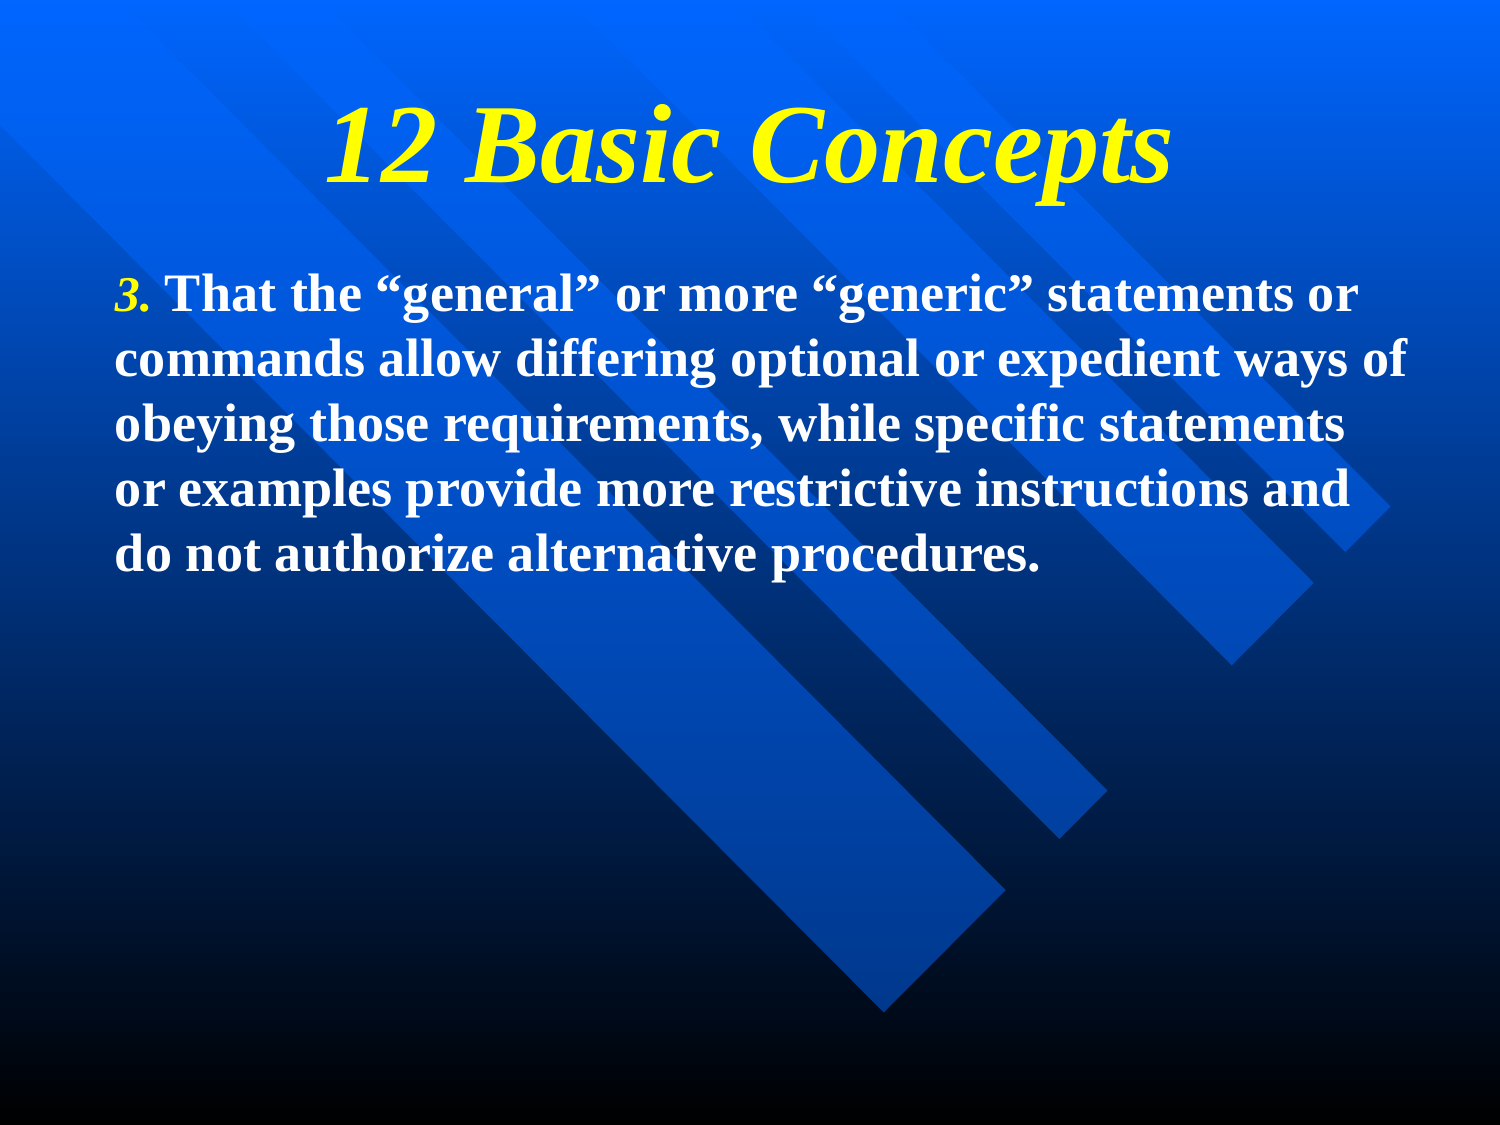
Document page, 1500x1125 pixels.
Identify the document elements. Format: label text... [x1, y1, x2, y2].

list 3. That the “general” or more “generic” statements or commands allow differing optional or expedient ways of obeying those requirements, while specific statements or examples provide more restrictive instructions and do not authorize alternative procedures. [99, 249, 1426, 976]
title 12 Basic Concepts [112, 37, 1388, 238]
